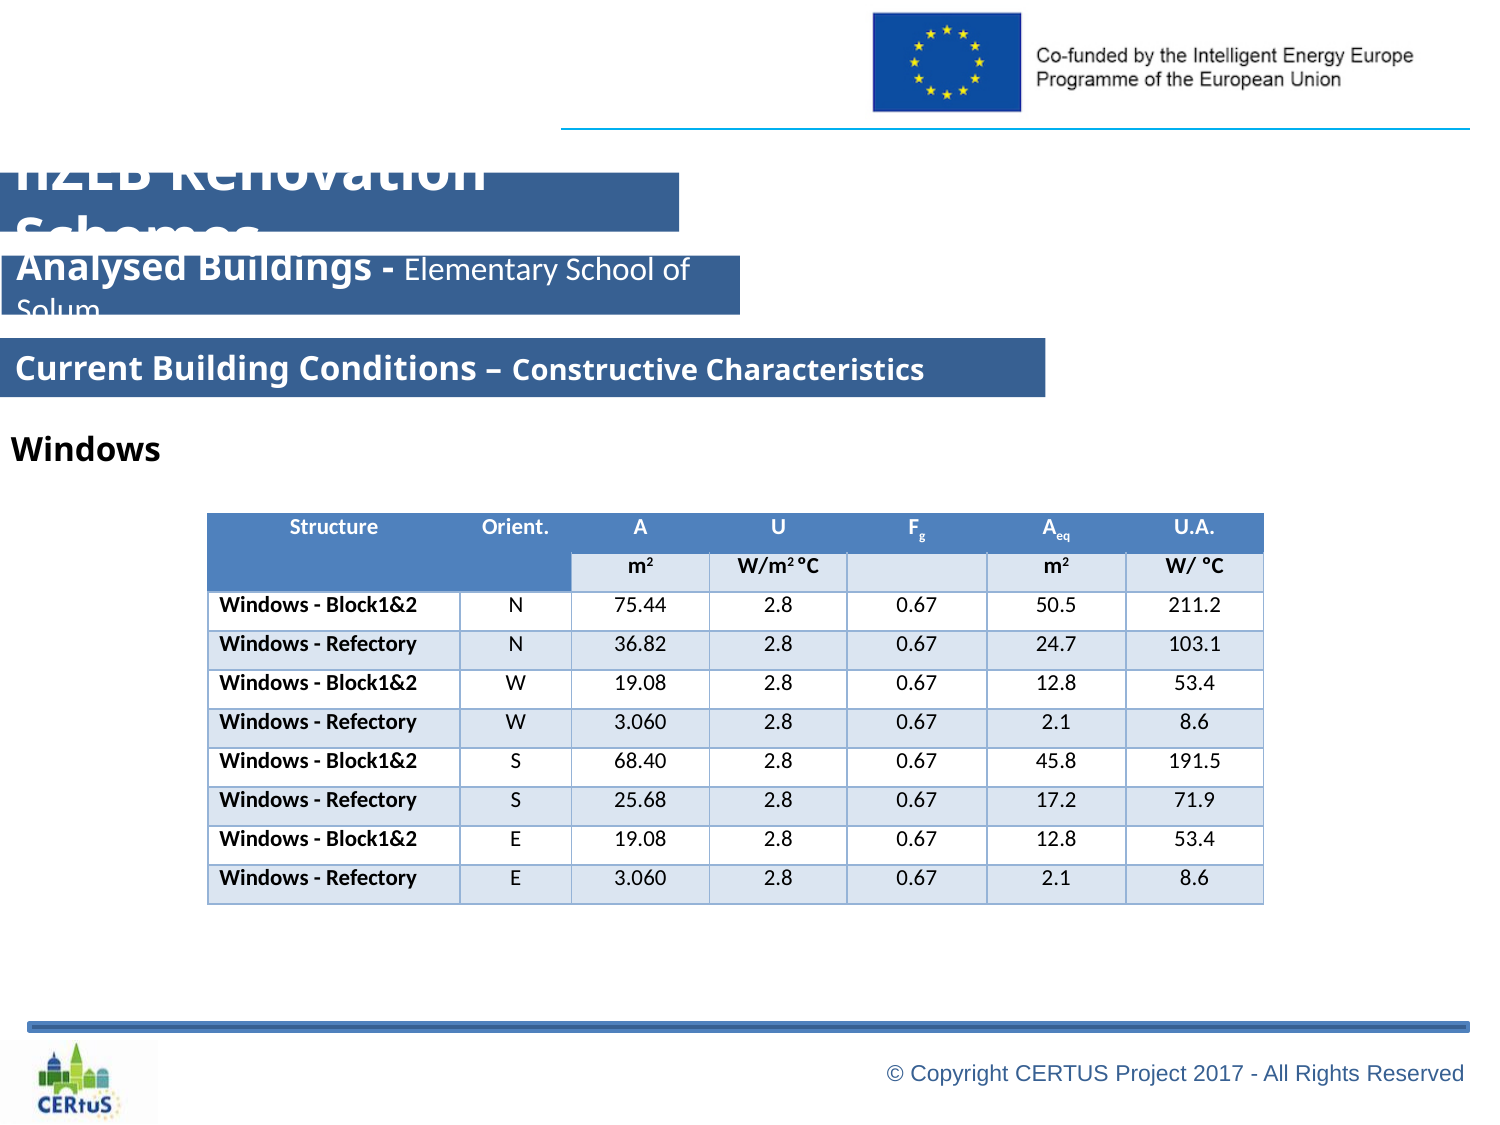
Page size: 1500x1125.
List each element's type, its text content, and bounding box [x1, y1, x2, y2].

table_cell 36.82 [572, 632, 709, 669]
table_cell Windows - Block1&2 [209, 749, 459, 786]
table_cell S [461, 749, 571, 786]
table_cell 68.40 [572, 749, 709, 786]
table_cell 45.8 [988, 749, 1125, 786]
table_cell 191.5 [1127, 749, 1263, 786]
table_cell Windows - Refectory [209, 866, 459, 903]
picture [0, 1040, 159, 1124]
table_header U.A. [1126, 515, 1263, 552]
table_cell 19.08 [572, 827, 709, 864]
table_cell W/m2 ºC [710, 554, 846, 591]
table_cell 3.060 [572, 866, 709, 903]
table_cell 0.67 [848, 788, 986, 825]
table_cell 2.1 [988, 710, 1125, 747]
table_cell 0.67 [848, 593, 986, 630]
table_cell 0.67 [848, 827, 986, 864]
table_cell E [461, 866, 571, 903]
table_cell 12.8 [988, 827, 1125, 864]
table_cell 75.44 [572, 593, 709, 630]
text_box © Copyright CERTUS Project 2017 - All Rights Reserved [844, 1051, 1480, 1094]
table_cell W/ ºC [1127, 554, 1263, 591]
table_cell 0.67 [848, 866, 986, 903]
table_cell 8.6 [1127, 866, 1263, 903]
picture [865, 3, 1433, 122]
table_cell 53.4 [1127, 827, 1263, 864]
table_cell S [461, 788, 571, 825]
table_cell 24.7 [988, 632, 1125, 669]
text_box Analysed Buildings - Elementary School of Solum [0, 253, 742, 317]
table_header Structure [209, 515, 460, 591]
table_cell 2.8 [710, 788, 846, 825]
text_box nZEB Renovation Schemes [0, 171, 681, 234]
text_box [27, 1021, 1470, 1033]
table_cell W [461, 710, 571, 747]
table_cell [848, 554, 986, 591]
table_cell 2.8 [710, 827, 846, 864]
table_cell 8.6 [1127, 710, 1263, 747]
table_cell 17.2 [988, 788, 1125, 825]
table_cell 25.68 [572, 788, 709, 825]
table_header Αeq [987, 515, 1126, 552]
table_cell 2.8 [710, 866, 846, 903]
table_cell Windows - Refectory [209, 632, 459, 669]
table_cell 19.08 [572, 671, 709, 708]
table_cell Windows - Block1&2 [209, 671, 459, 708]
table_cell 0.67 [848, 671, 986, 708]
table_cell 71.9 [1127, 788, 1263, 825]
table_cell E [461, 827, 571, 864]
table_cell m2 [572, 554, 709, 591]
text_box Current Building Conditions – Constructive Characteristics [0, 336, 1047, 399]
table_cell 2.8 [710, 593, 846, 630]
table_cell 0.67 [848, 632, 986, 669]
table_cell 53.4 [1127, 671, 1263, 708]
table_cell 2.1 [988, 866, 1125, 903]
table_cell 0.67 [848, 749, 986, 786]
text_box Windows [0, 420, 1476, 476]
table_cell 50.5 [988, 593, 1125, 630]
table_cell N [461, 593, 571, 630]
table_cell Windows - Refectory [209, 788, 459, 825]
table_cell Windows - Block1&2 [209, 593, 459, 630]
table_cell Windows - Block1&2 [209, 827, 459, 864]
table_header Fg [847, 515, 987, 552]
table_cell m2 [988, 554, 1125, 591]
table_cell Windows - Refectory [209, 710, 459, 747]
table_cell 2.8 [710, 749, 846, 786]
table_cell 2.8 [710, 671, 846, 708]
table_cell 12.8 [988, 671, 1125, 708]
table_header U [710, 515, 847, 552]
table_cell 211.2 [1127, 593, 1263, 630]
table_cell 2.8 [710, 710, 846, 747]
table_cell 2.8 [710, 632, 846, 669]
table_header A [572, 515, 710, 552]
table_cell 103.1 [1127, 632, 1263, 669]
table_cell W [461, 671, 571, 708]
table_header Orient. [460, 515, 572, 591]
table_cell 3.060 [572, 710, 709, 747]
table_cell 0.67 [848, 710, 986, 747]
table_cell N [461, 632, 571, 669]
